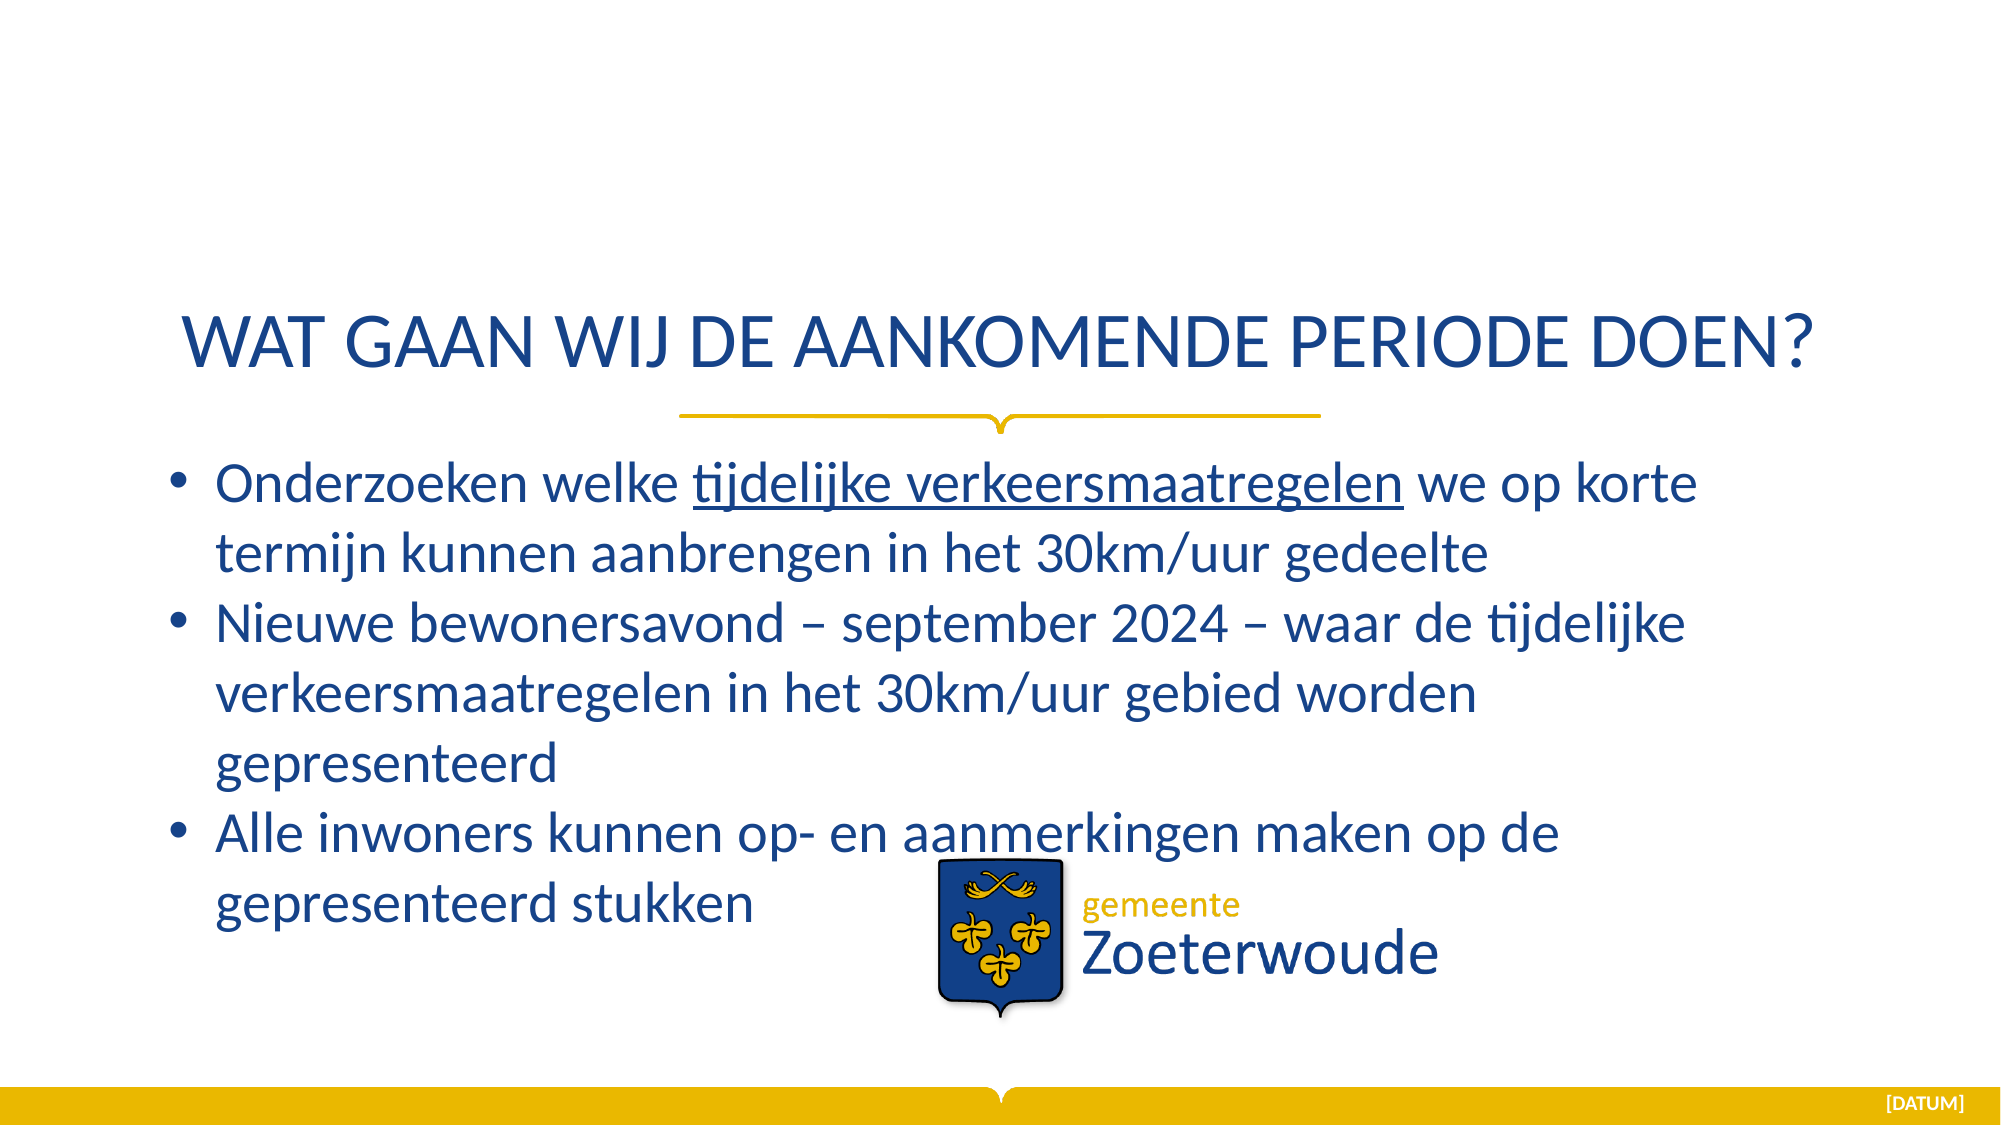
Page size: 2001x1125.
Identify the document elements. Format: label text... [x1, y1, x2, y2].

picture [0, 1072, 2001, 1125]
slide_number [Datum] [1521, 1089, 1965, 1125]
picture [666, 401, 1334, 444]
subtitle Onderzoeken welke tijdelijke verkeersmaatregelen we op korte termijn kunnen aanbrengen in het 30km/uur gedeelte Nieuwe bewonersavond – september 2024 – waar de tijdelijke verkeersmaatregelen in het 30km/uur gebied worden gepresenteerd Alle inwoners kunnen op- en aanmerkingen maken op de gepresenteerd stukken [168, 444, 1832, 1030]
title Wat gaan wij de aankomende periode doen? [168, 108, 1832, 384]
